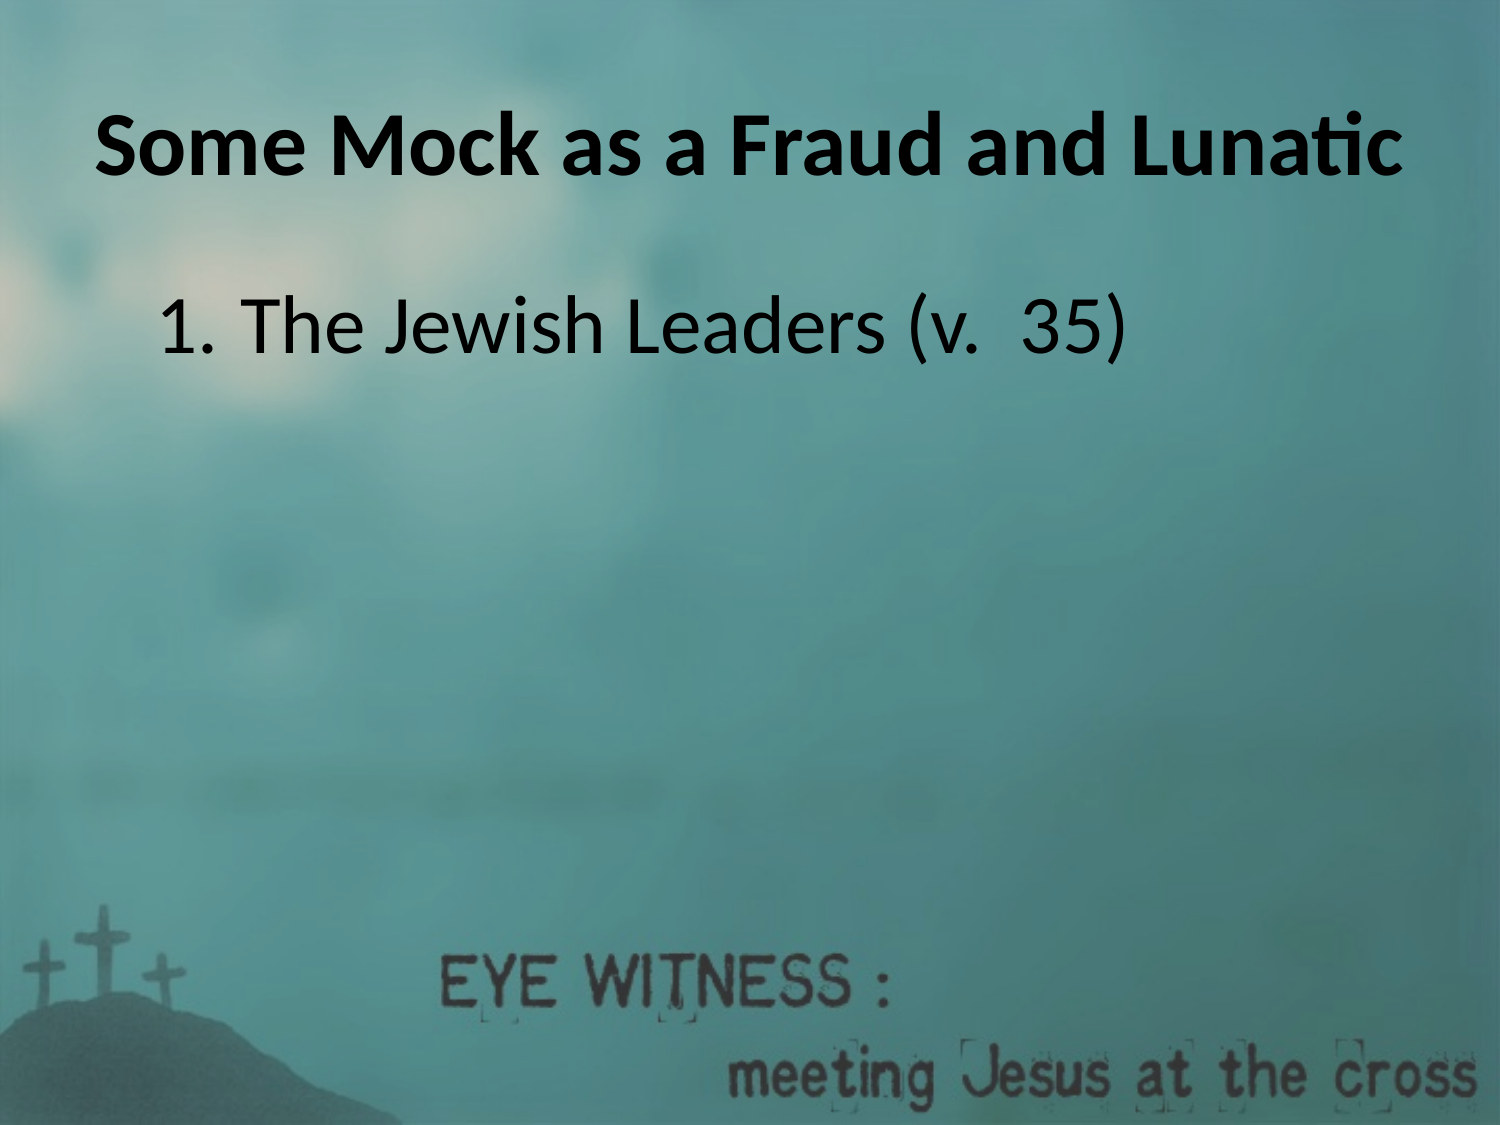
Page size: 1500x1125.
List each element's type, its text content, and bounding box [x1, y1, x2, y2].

title Some Mock as a Fraud and Lunatic [75, 45, 1425, 233]
list The Jewish Leaders (v. 35) [75, 262, 1425, 1005]
